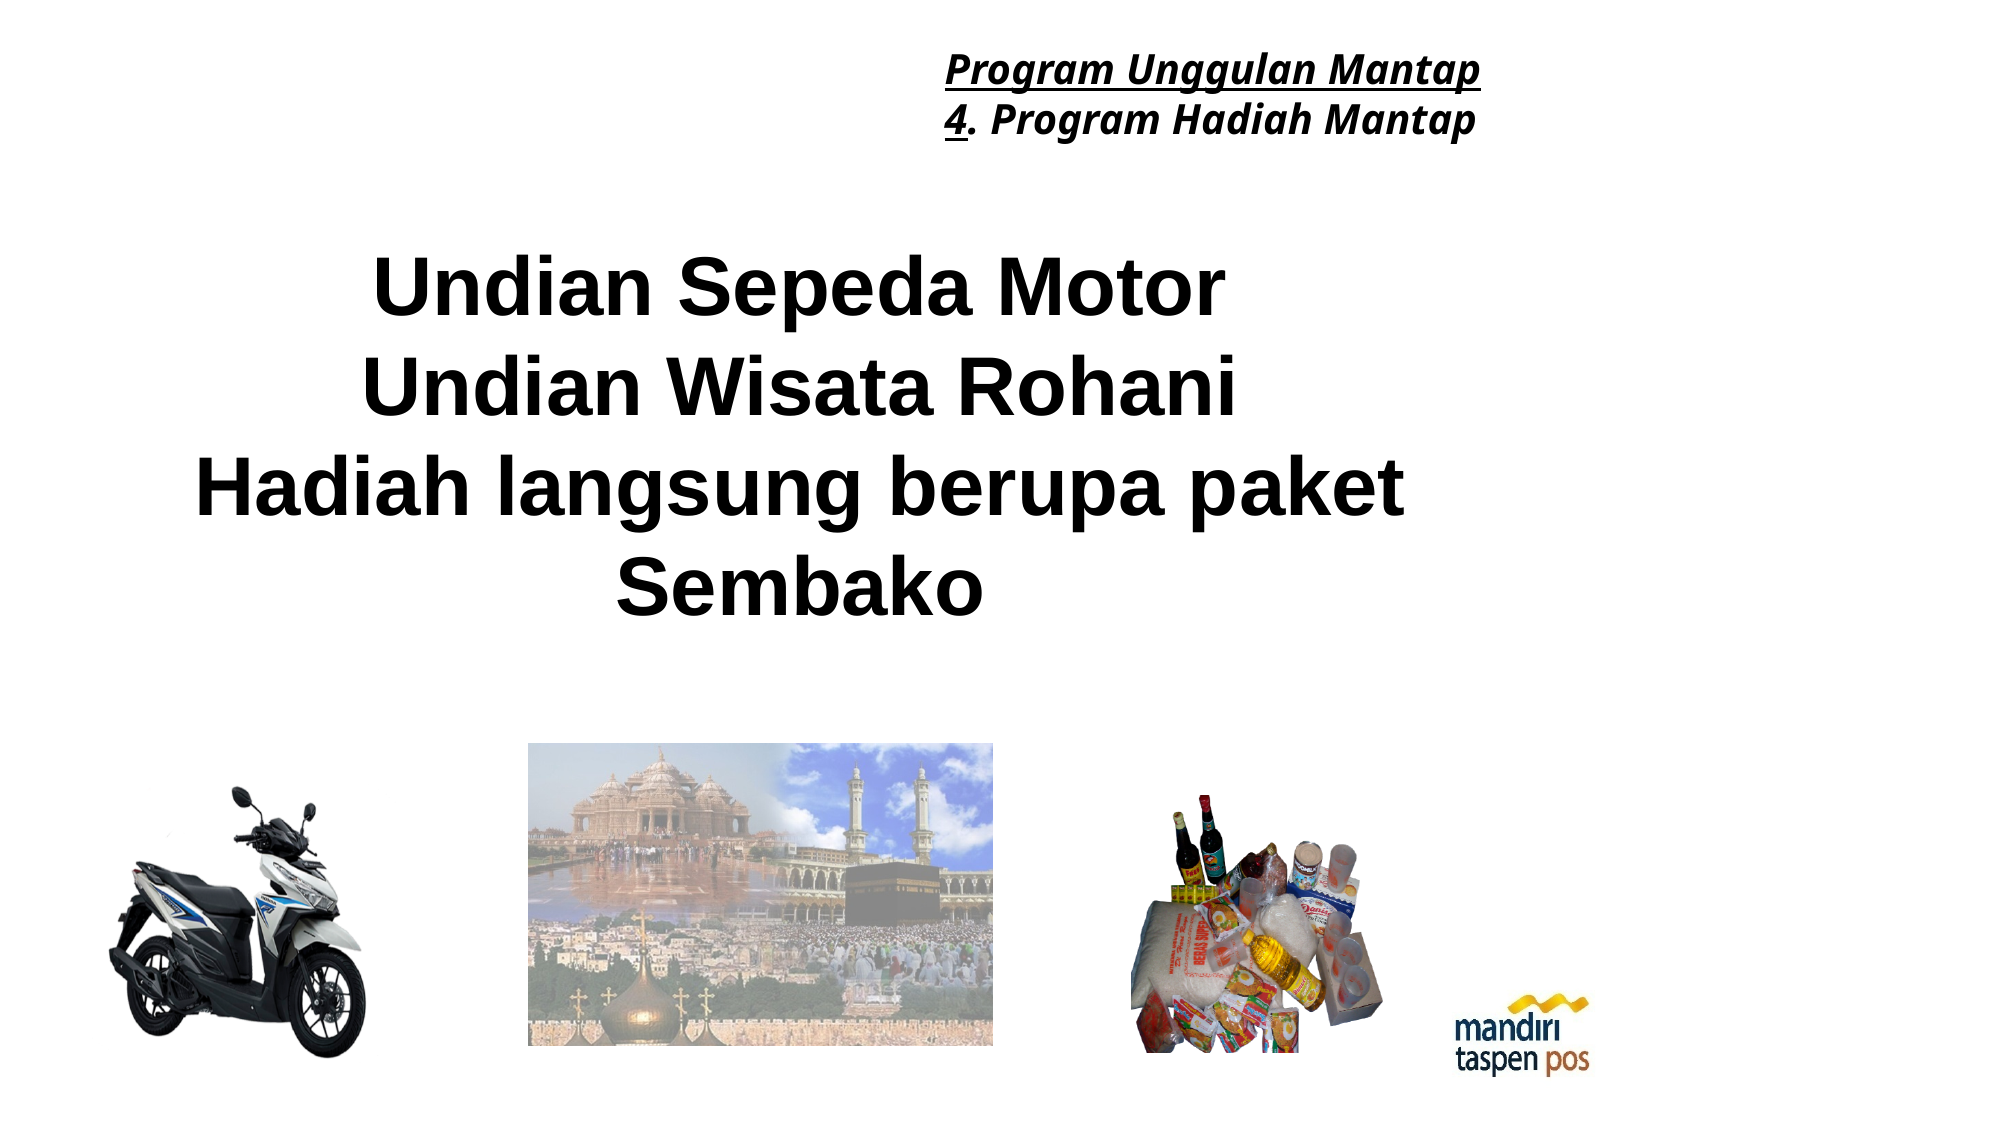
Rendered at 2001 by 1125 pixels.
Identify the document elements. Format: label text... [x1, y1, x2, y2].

text_box Program Unggulan Mantap 4. Program Hadiah Mantap [929, 35, 1743, 151]
text_box Undian Sepeda Motor Undian Wisata Rohani Hadiah langsung berupa paket Sembako [118, 224, 1482, 685]
picture [528, 743, 993, 1046]
picture [1419, 946, 1625, 1124]
picture [45, 744, 437, 1106]
picture [1131, 794, 1383, 1053]
